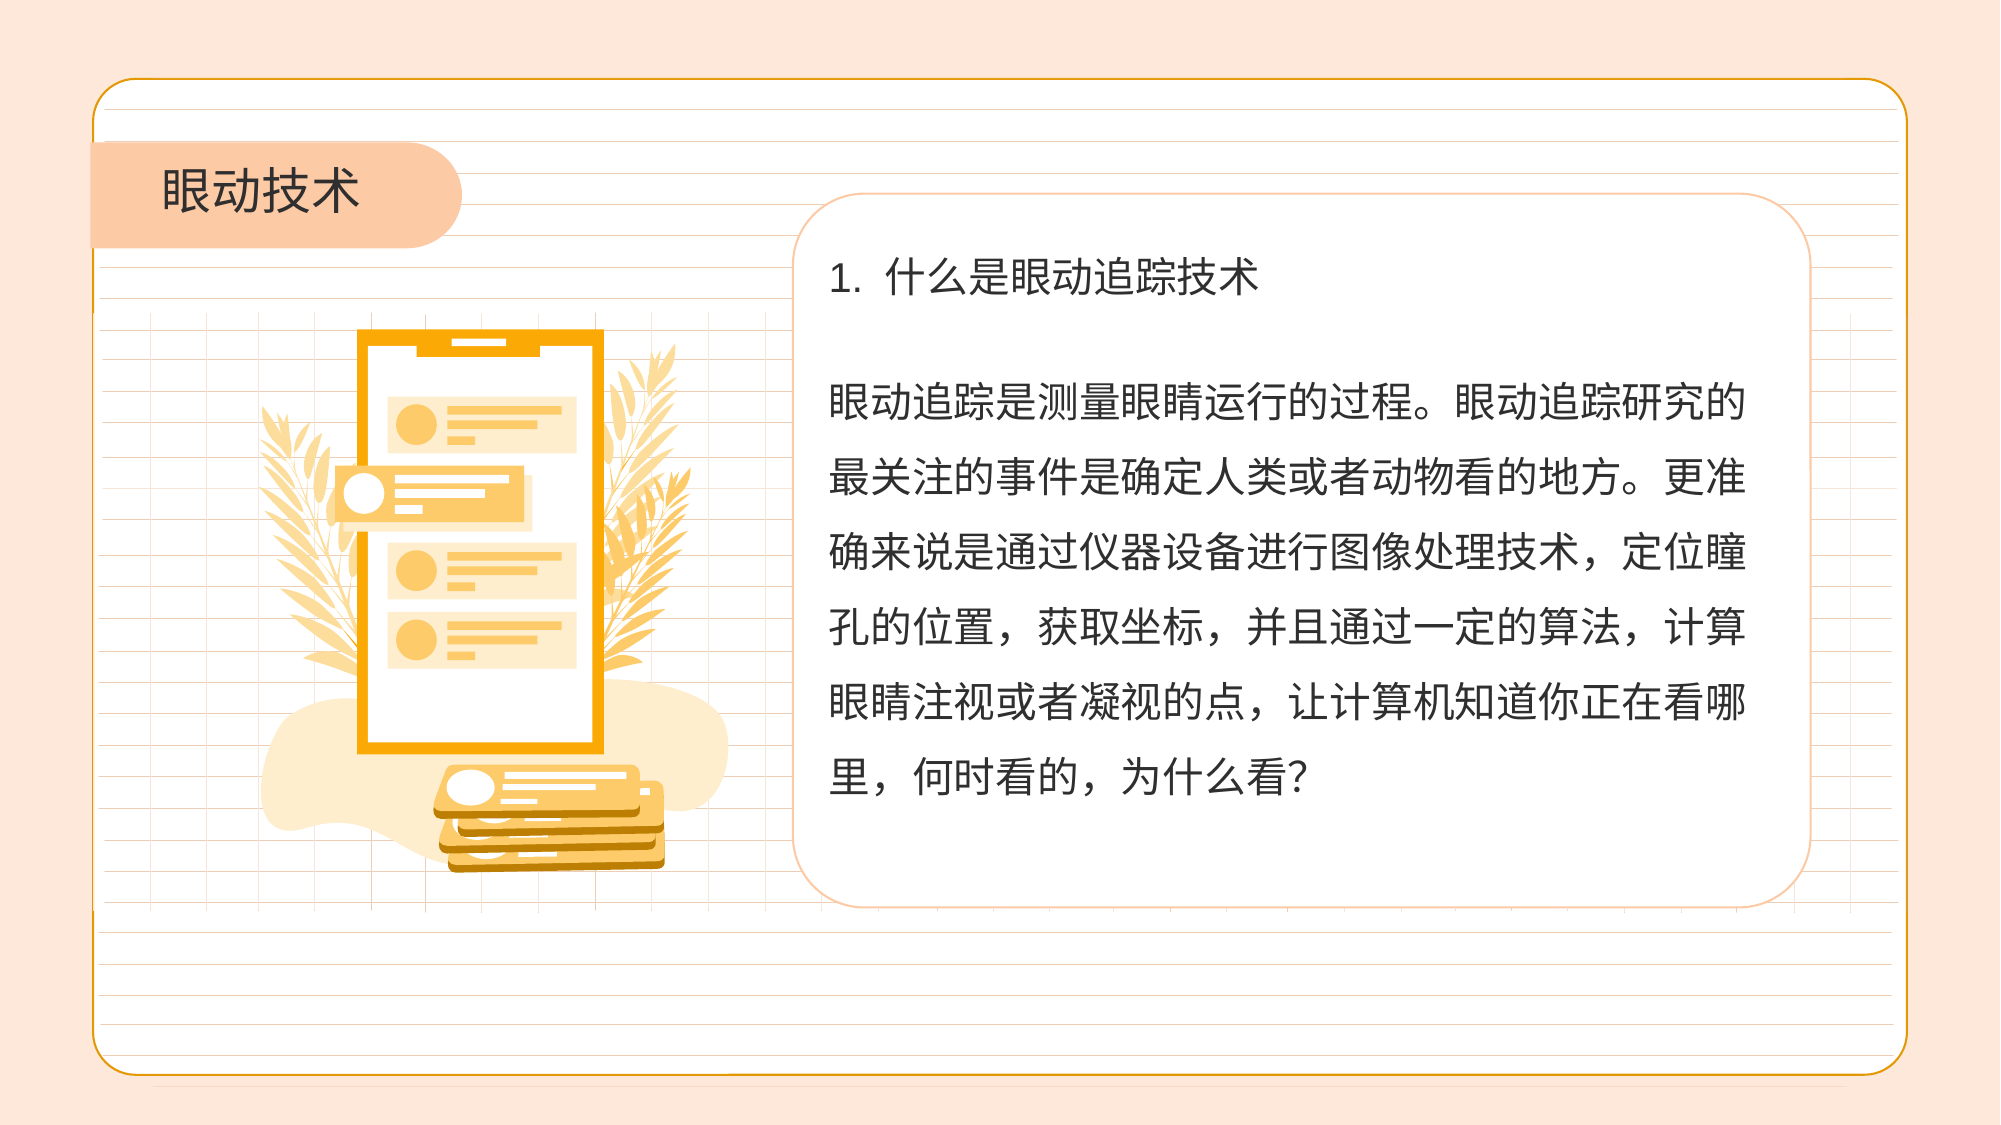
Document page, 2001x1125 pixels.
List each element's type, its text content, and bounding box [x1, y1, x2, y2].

text_box 1. 什么是眼动追踪技术 眼动追踪是测量眼睛运行的过程。眼动追踪研究的最关注的事件是确定人类或者动物看的地方。更准确来说是通过仪器设备进行图像处理技术，定位瞳孔的位置，获取坐标，并且通过一定的算法，计算眼睛注视或者凝视的点，让计算机知道你正在看哪里，何时看的，为什么看？ [791, 192, 1812, 909]
list 眼动技术 [146, 159, 407, 229]
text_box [258, 329, 729, 873]
